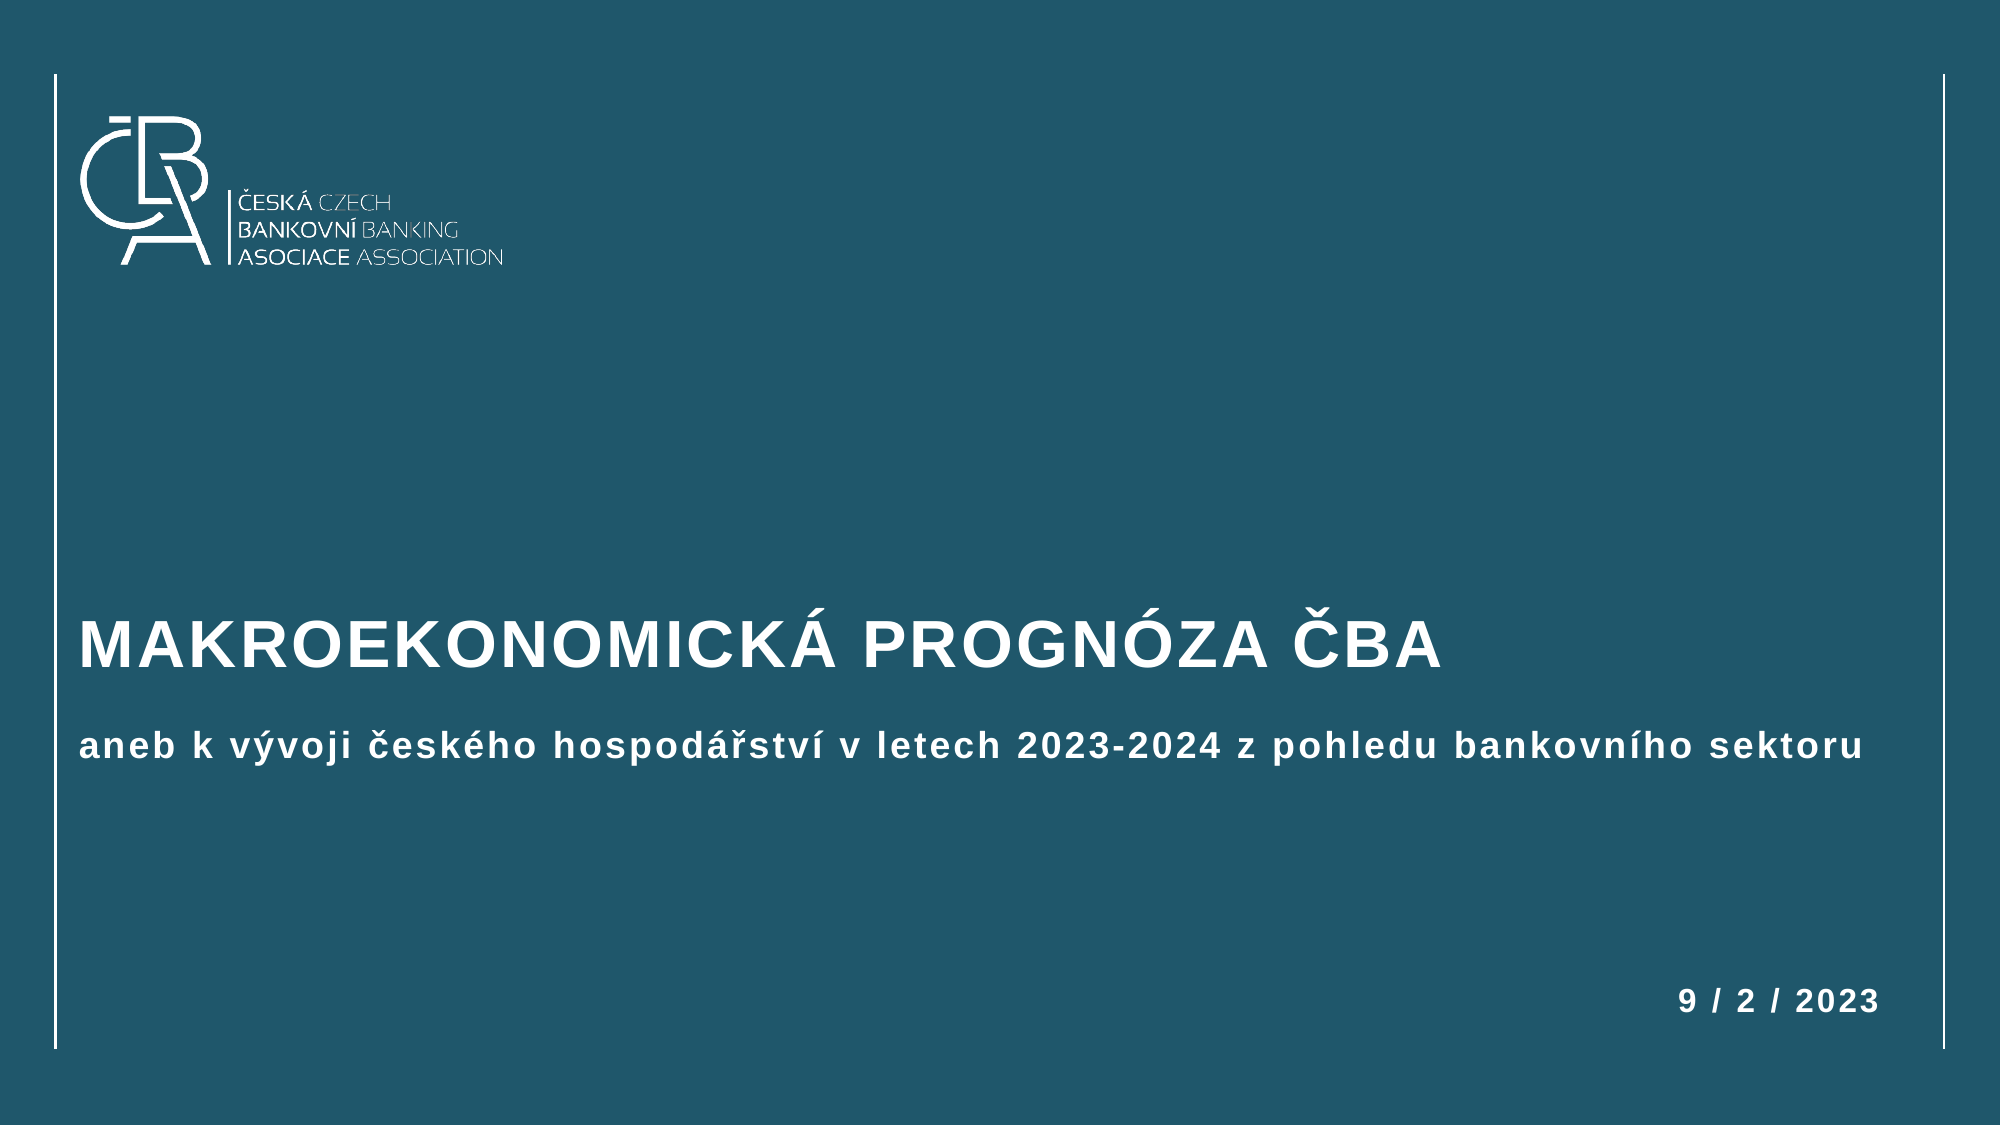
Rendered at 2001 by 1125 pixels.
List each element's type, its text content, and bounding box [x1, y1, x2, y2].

title MAKROEKONOMICKÁ PROGNÓZA ČBA aneb k vývoji českého hospodářství v letech 2023-2024 z pohledu bankovního sektoru [78, 542, 1936, 848]
text_box 9 / 2 / 2023 [1678, 962, 1915, 1020]
picture [80, 116, 502, 265]
